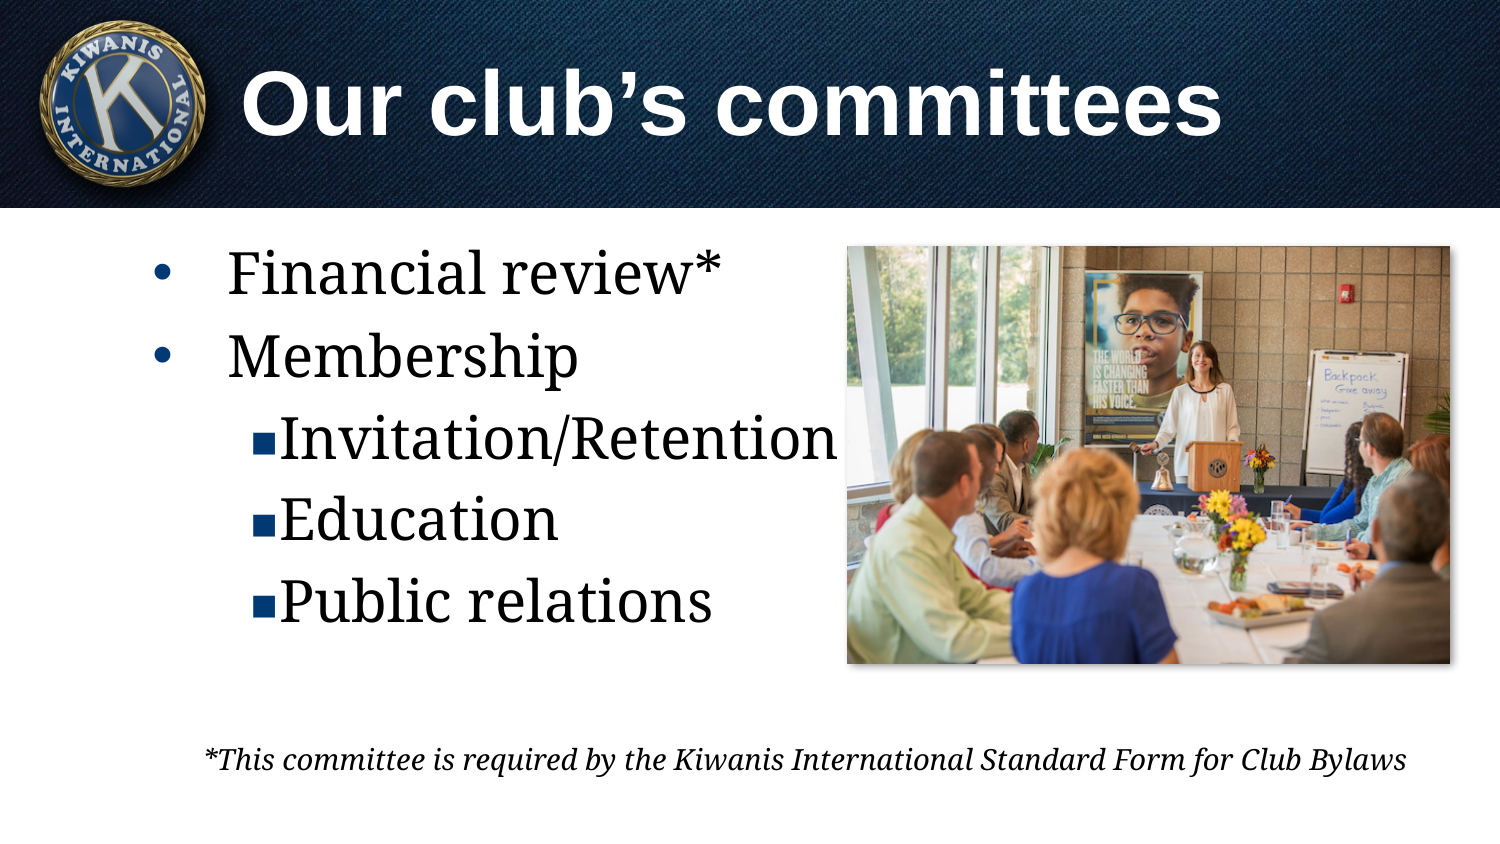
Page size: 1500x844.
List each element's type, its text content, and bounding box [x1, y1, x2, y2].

picture [847, 246, 1451, 664]
picture [0, 0, 1500, 208]
text_box *This committee is required by the Kiwanis International Standard Form for Club Bylaws [187, 733, 1425, 784]
list Financial review* Membership Invitation/Retention Education Public relations [137, 221, 1425, 722]
title Our club’s committees [225, 46, 1388, 151]
